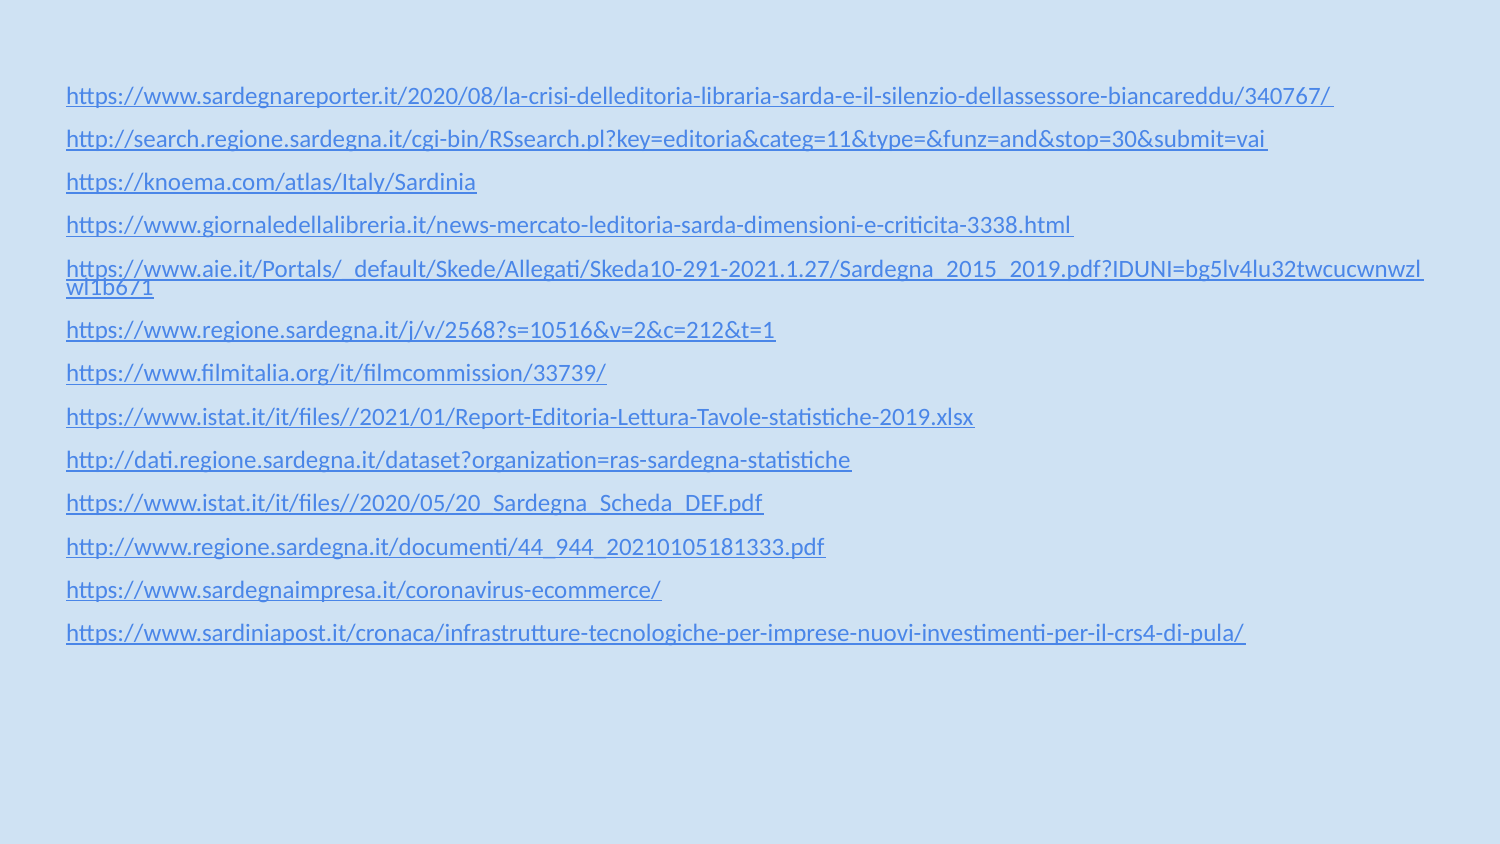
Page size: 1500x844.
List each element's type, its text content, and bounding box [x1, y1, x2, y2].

list https://www.sardegnareporter.it/2020/08/la-crisi-delleditoria-libraria-sarda-e-il-silenzio-dellassessore-biancareddu/340767/ http://search.regione.sardegna.it/cgi-bin/RSsearch.pl?key=editoria&categ=11&type=&funz=and&stop=30&submit=vai https://knoema.com/atlas/Italy/Sardinia https://www.giornaledellalibreria.it/news-mercato-leditoria-sarda-dimensioni-e-criticita-3338.html https://www.aie.it/Portals/_default/Skede/Allegati/Skeda10-291-2021.1.27/Sardegna_2015_2019.pdf?IDUNI=bg5lv4lu32twcucwnwzlwl1b671 https://www.regione.sardegna.it/j/v/2568?s=10516&v=2&c=212&t=1 https://www.filmitalia.org/it/filmcommission/33739/ https://www.istat.it/it/files//2021/01/Report-Editoria-Lettura-Tavole-statistiche-2019.xlsx http://dati.regione.sardegna.it/dataset?organization=ras-sardegna-statistiche https://www.istat.it/it/files//2020/05/20_Sardegna_Scheda_DEF.pdf http://www.regione.sardegna.it/documenti/44_944_20210105181333.pdf https://www.sardegnaimpresa.it/coronavirus-ecommerce/ https://www.sardiniapost.it/cronaca/infrastrutture-tecnologiche-per-imprese-nuovi-investimenti-per-il-crs4-di-pula/ [51, 71, 1449, 732]
